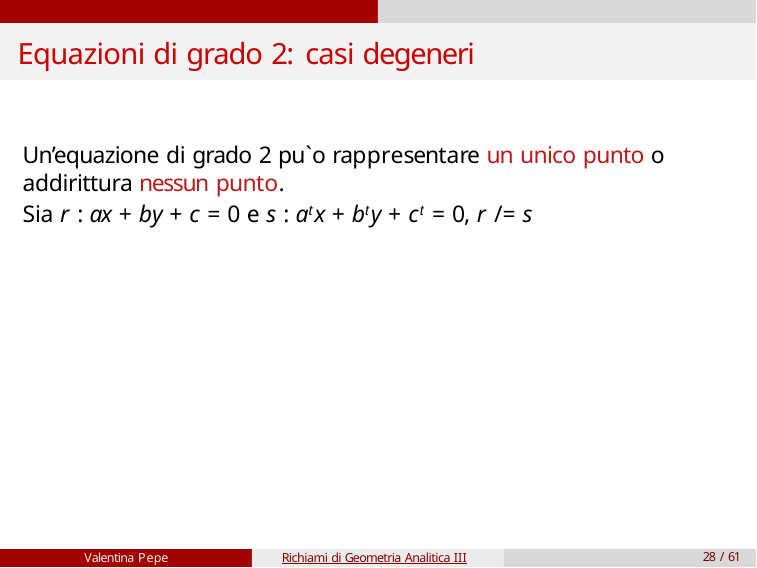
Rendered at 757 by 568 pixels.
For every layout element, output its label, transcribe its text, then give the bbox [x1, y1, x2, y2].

text_box [503, 548, 756, 567]
text_box Un’equazione di grado 2 pu`o rappresentare un unico punto o addirittura nessun punto. Sia r : ax + by + c = 0 e s : atx + bty + ct = 0, r /= s [20, 140, 710, 228]
title Equazioni di grado 2: casi degeneri [15, 35, 741, 131]
text_box [251, 548, 503, 567]
slide_number Valentina Pepe [82, 549, 170, 568]
text_box [0, 548, 251, 567]
text_box [0, 22, 756, 81]
text_box 28 / 61 [700, 549, 747, 565]
footer Richiami di Geometria Analitica III [279, 549, 477, 568]
